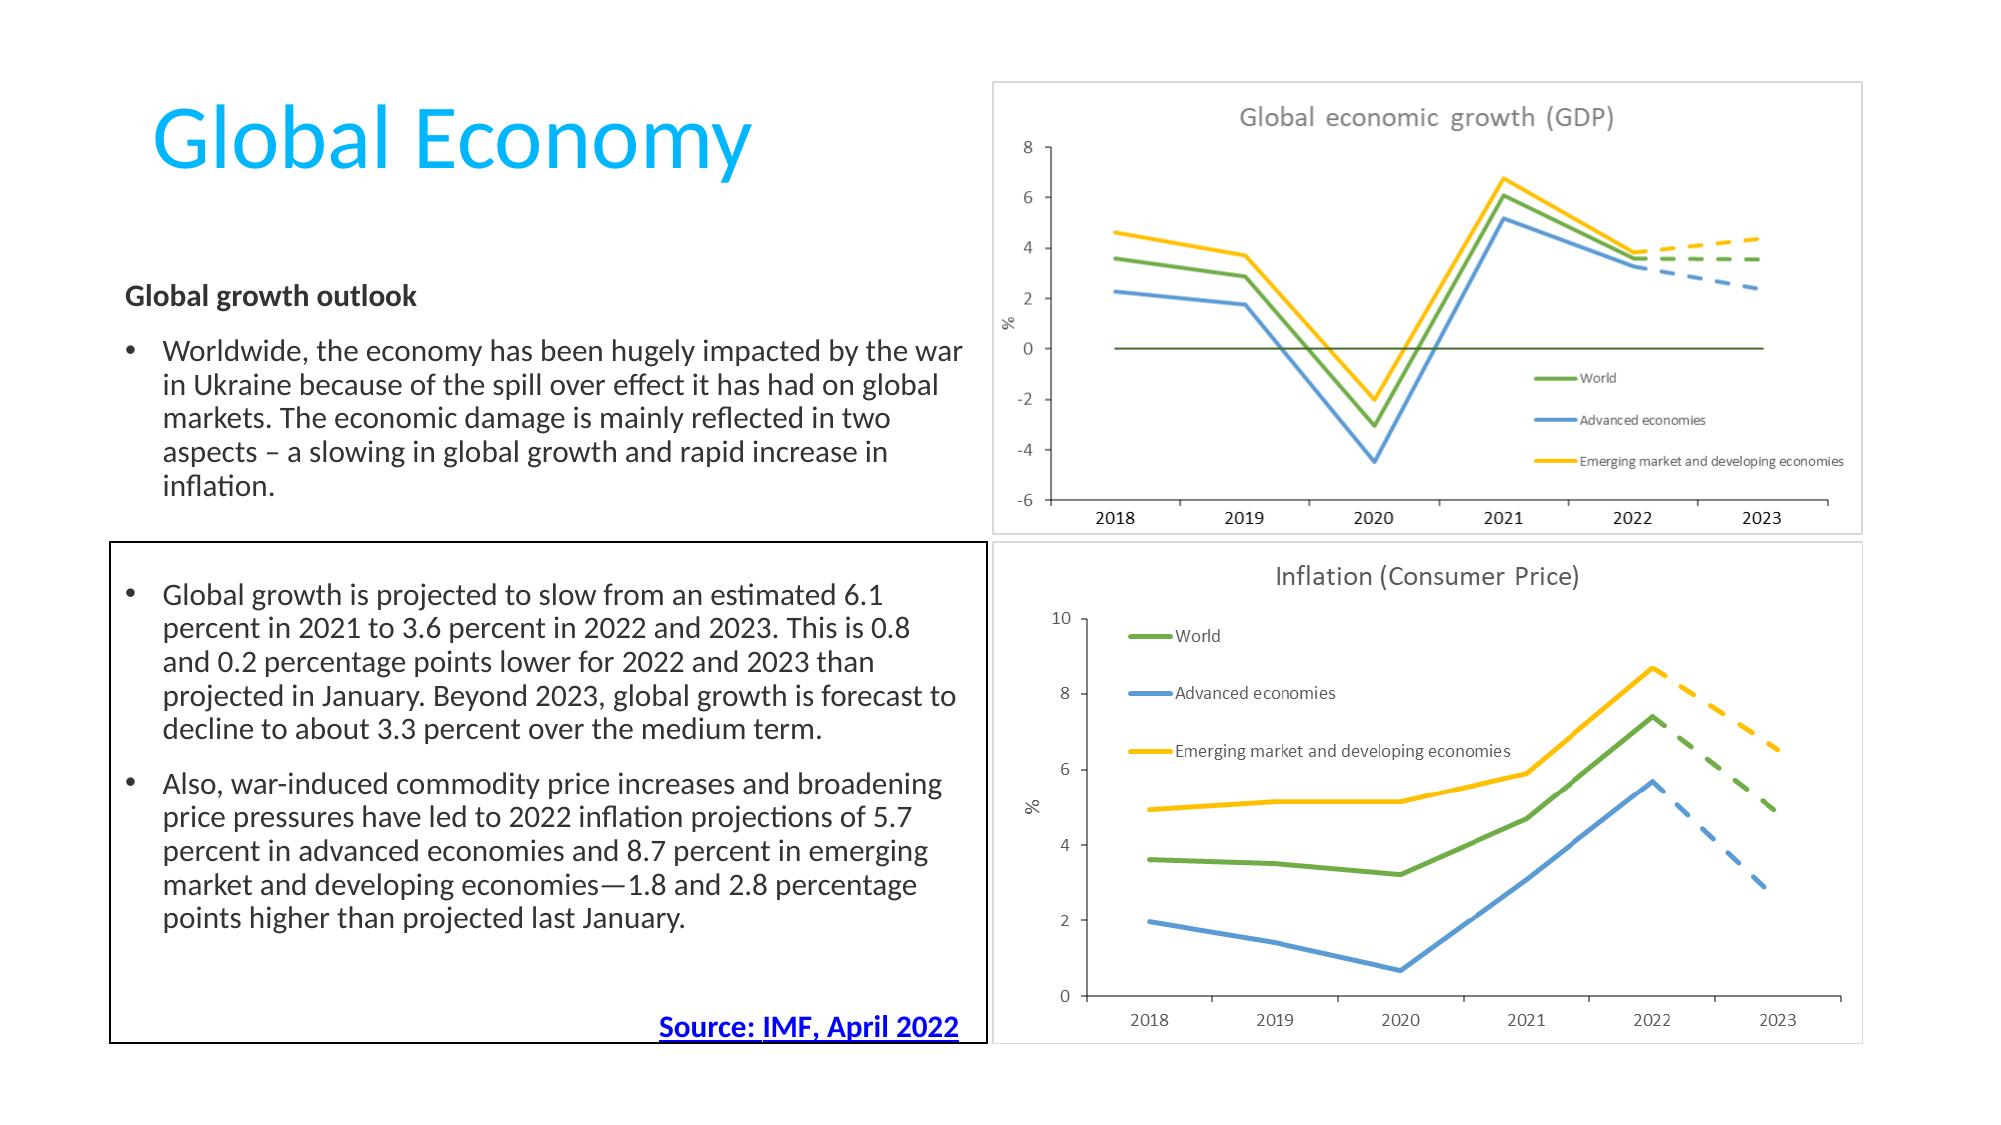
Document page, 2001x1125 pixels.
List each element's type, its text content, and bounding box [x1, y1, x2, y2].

picture [992, 541, 1863, 1044]
picture [992, 81, 1863, 535]
text_box [981, 541, 988, 1044]
list Global growth outlook Worldwide, the economy has been hugely impacted by the war in Ukraine because of the spill over effect it has had on global markets. The economic damage is mainly reflected in two aspects – a slowing in global growth and rapid increase in inflation. Global growth is projected to slow from an estimated 6.1 percent in 2021 to 3.6 percent in 2022 and 2023. This is 0.8 and 0.2 percentage points lower for 2022 and 2023 than projected in January. Beyond 2023, global growth is forecast to decline to about 3.3 percent over the medium term. Also, war-induced commodity price increases and broadening price pressures have led to 2022 inflation projections of 5.7 percent in advanced economies and 8.7 percent in emerging market and developing economies—1.8 and 2.8 percentage points higher than projected last January. Source: IMF, April 2022 [110, 272, 981, 1105]
title Global Economy [137, 59, 1863, 218]
